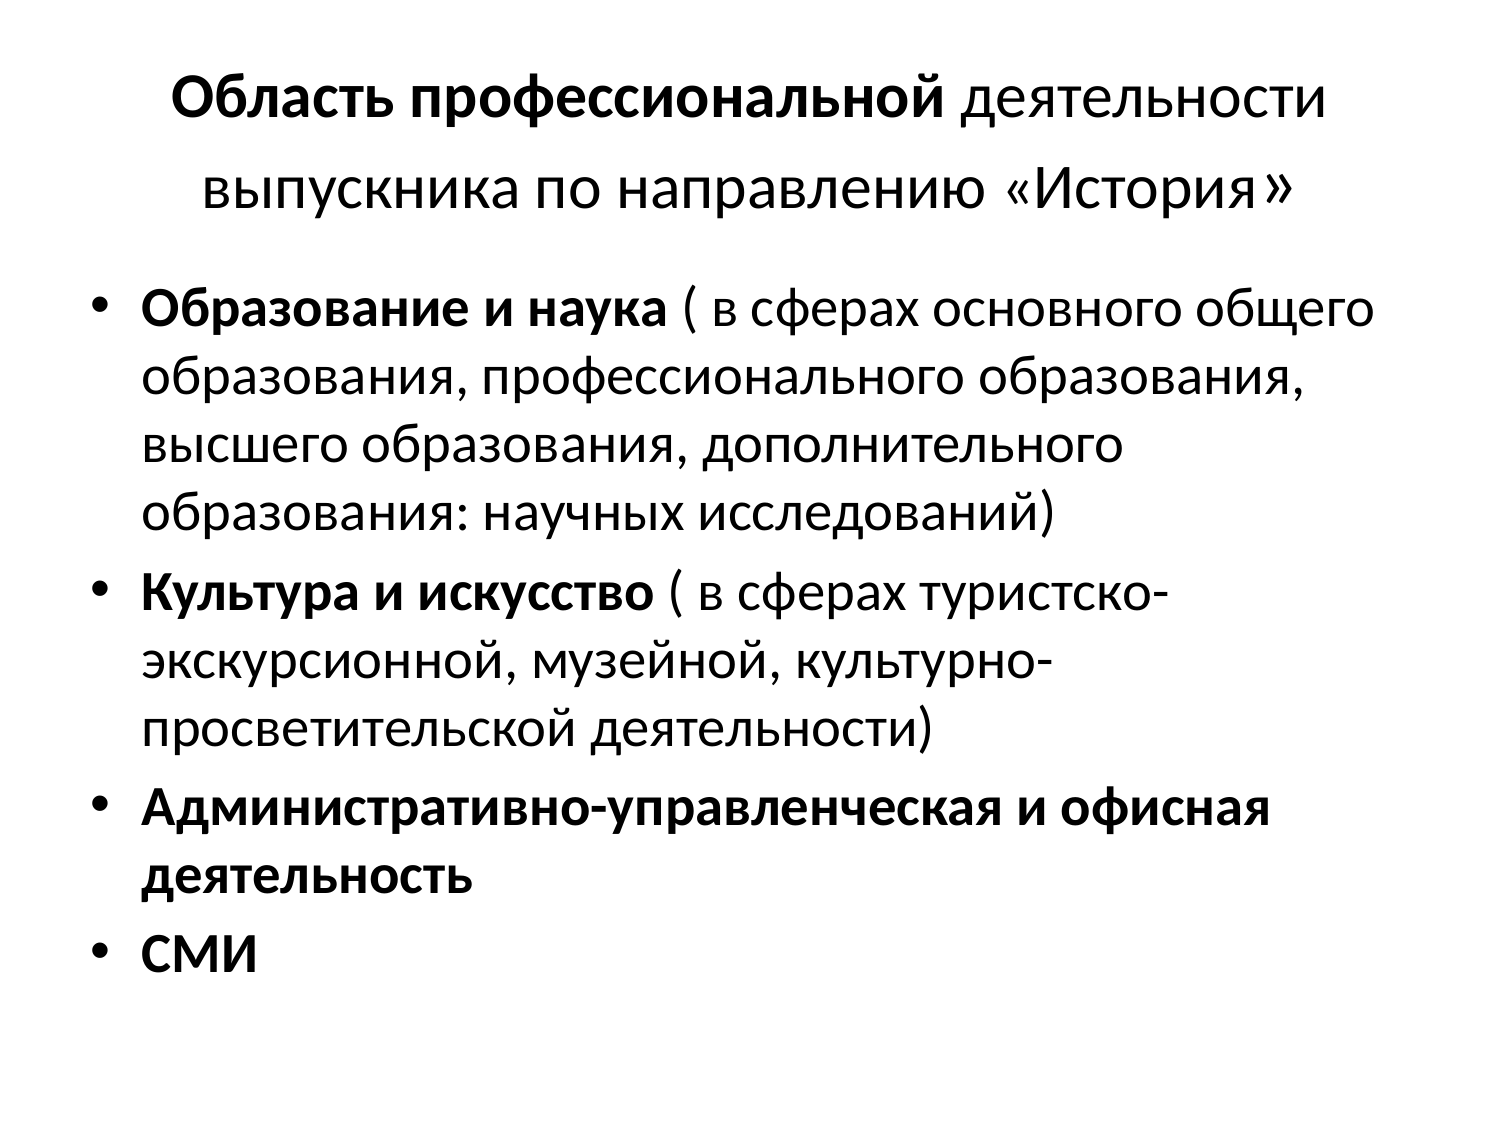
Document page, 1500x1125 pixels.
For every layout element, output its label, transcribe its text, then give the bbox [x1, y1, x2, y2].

list Образование и наука ( в сферах основного общего образования, профессионального образования, высшего образования, дополнительного образования: научных исследований) Культура и искусство ( в сферах туристско-экскурсионной, музейной, культурно-просветительской деятельности) Административно-управленческая и офисная деятельность СМИ [75, 262, 1425, 1005]
title Область профессиональной деятельности выпускника по направлению «История» [75, 45, 1425, 233]
